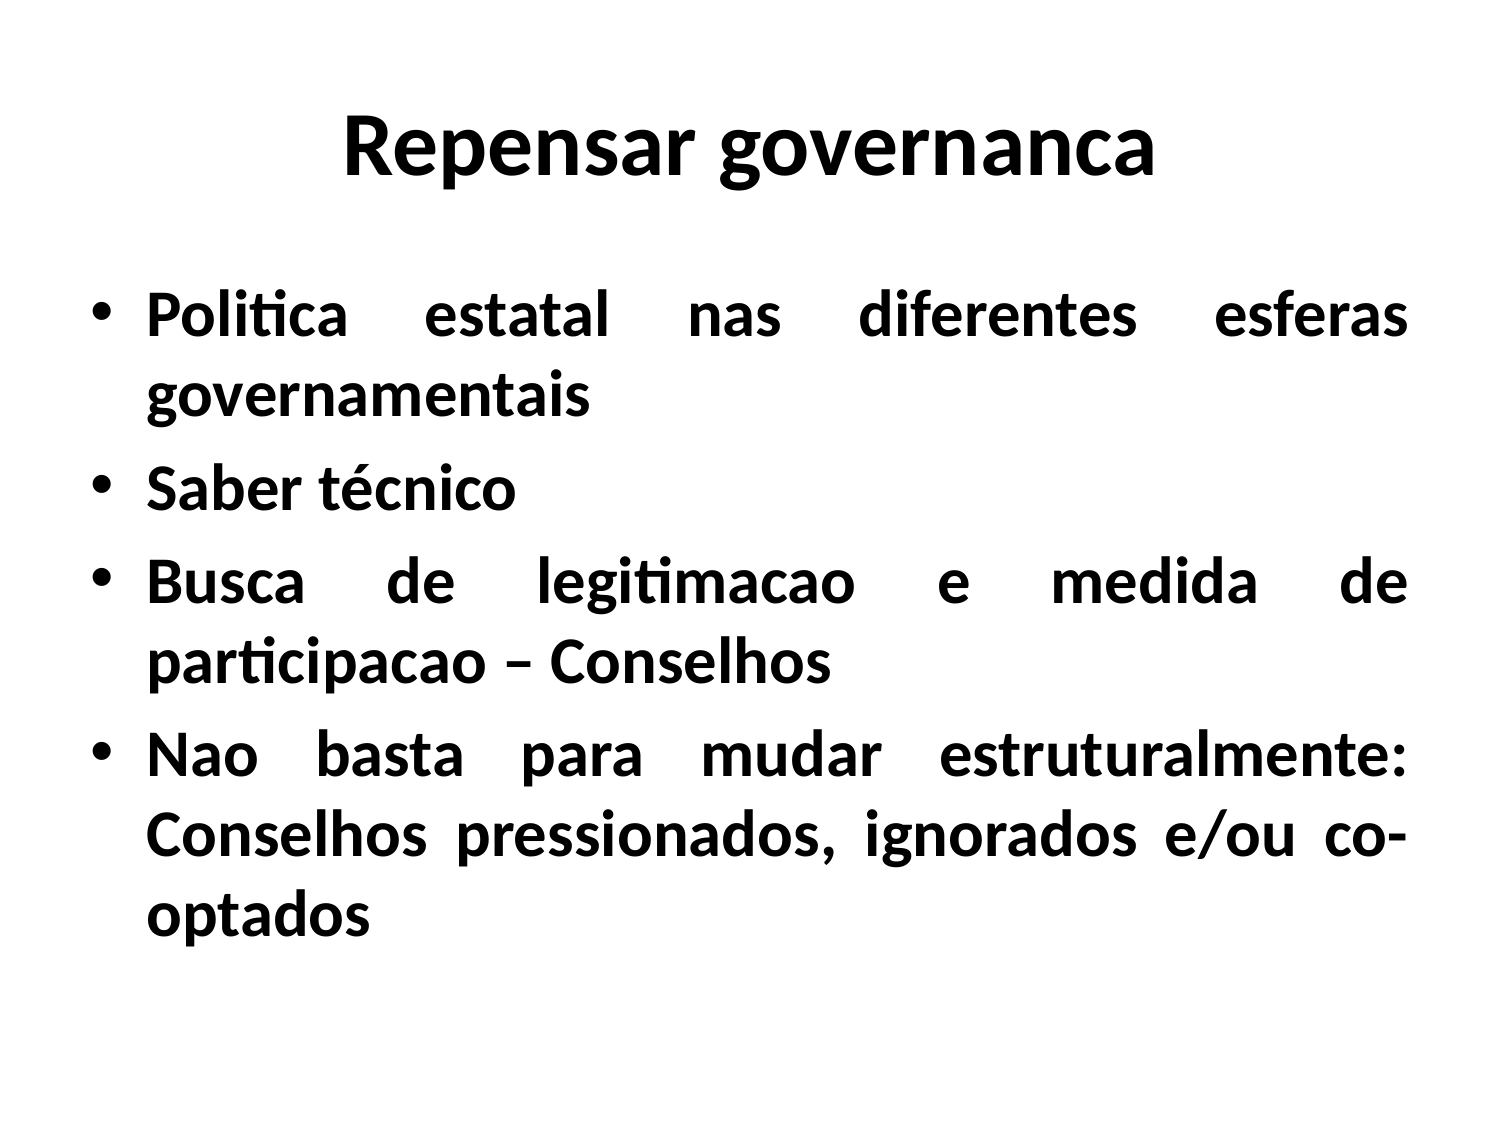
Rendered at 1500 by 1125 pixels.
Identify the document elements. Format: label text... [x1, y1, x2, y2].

list Politica estatal nas diferentes esferas governamentais Saber técnico Busca de legitimacao e medida de participacao – Conselhos Nao basta para mudar estruturalmente: Conselhos pressionados, ignorados e/ou co-optados [75, 262, 1425, 1005]
title Repensar governanca [75, 45, 1425, 233]
